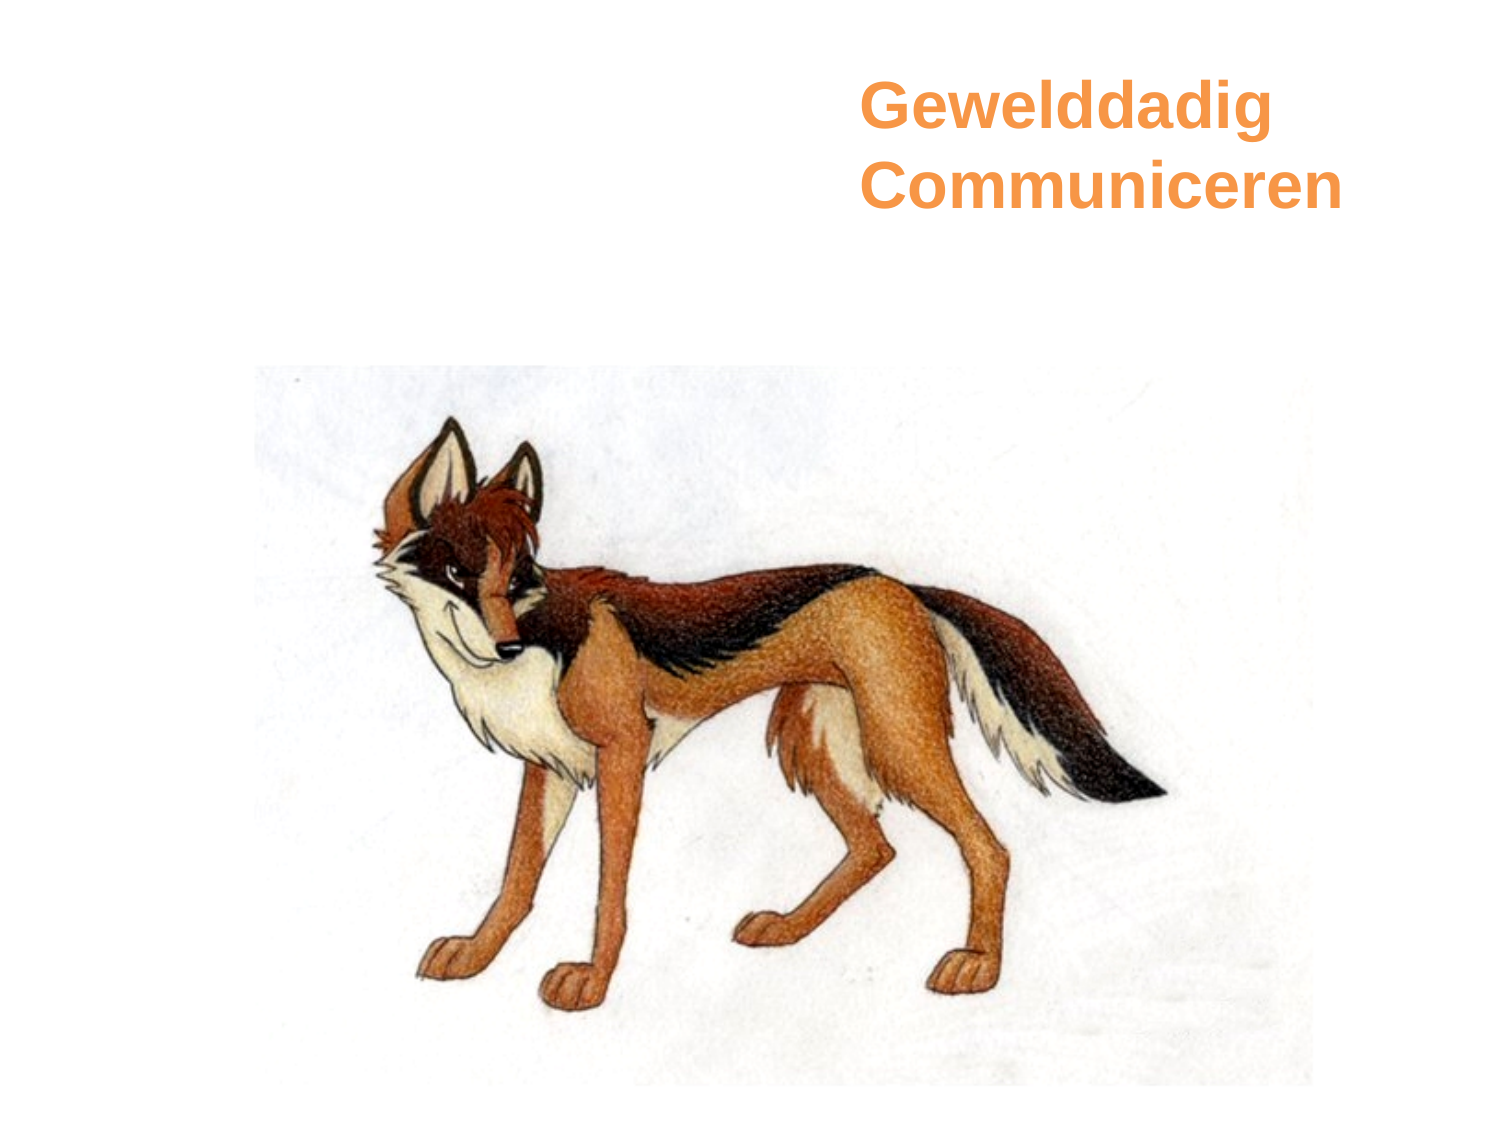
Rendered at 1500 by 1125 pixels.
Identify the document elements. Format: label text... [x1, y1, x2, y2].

text_box Gewelddadig Communiceren [844, 54, 1405, 230]
picture [253, 363, 1315, 1089]
